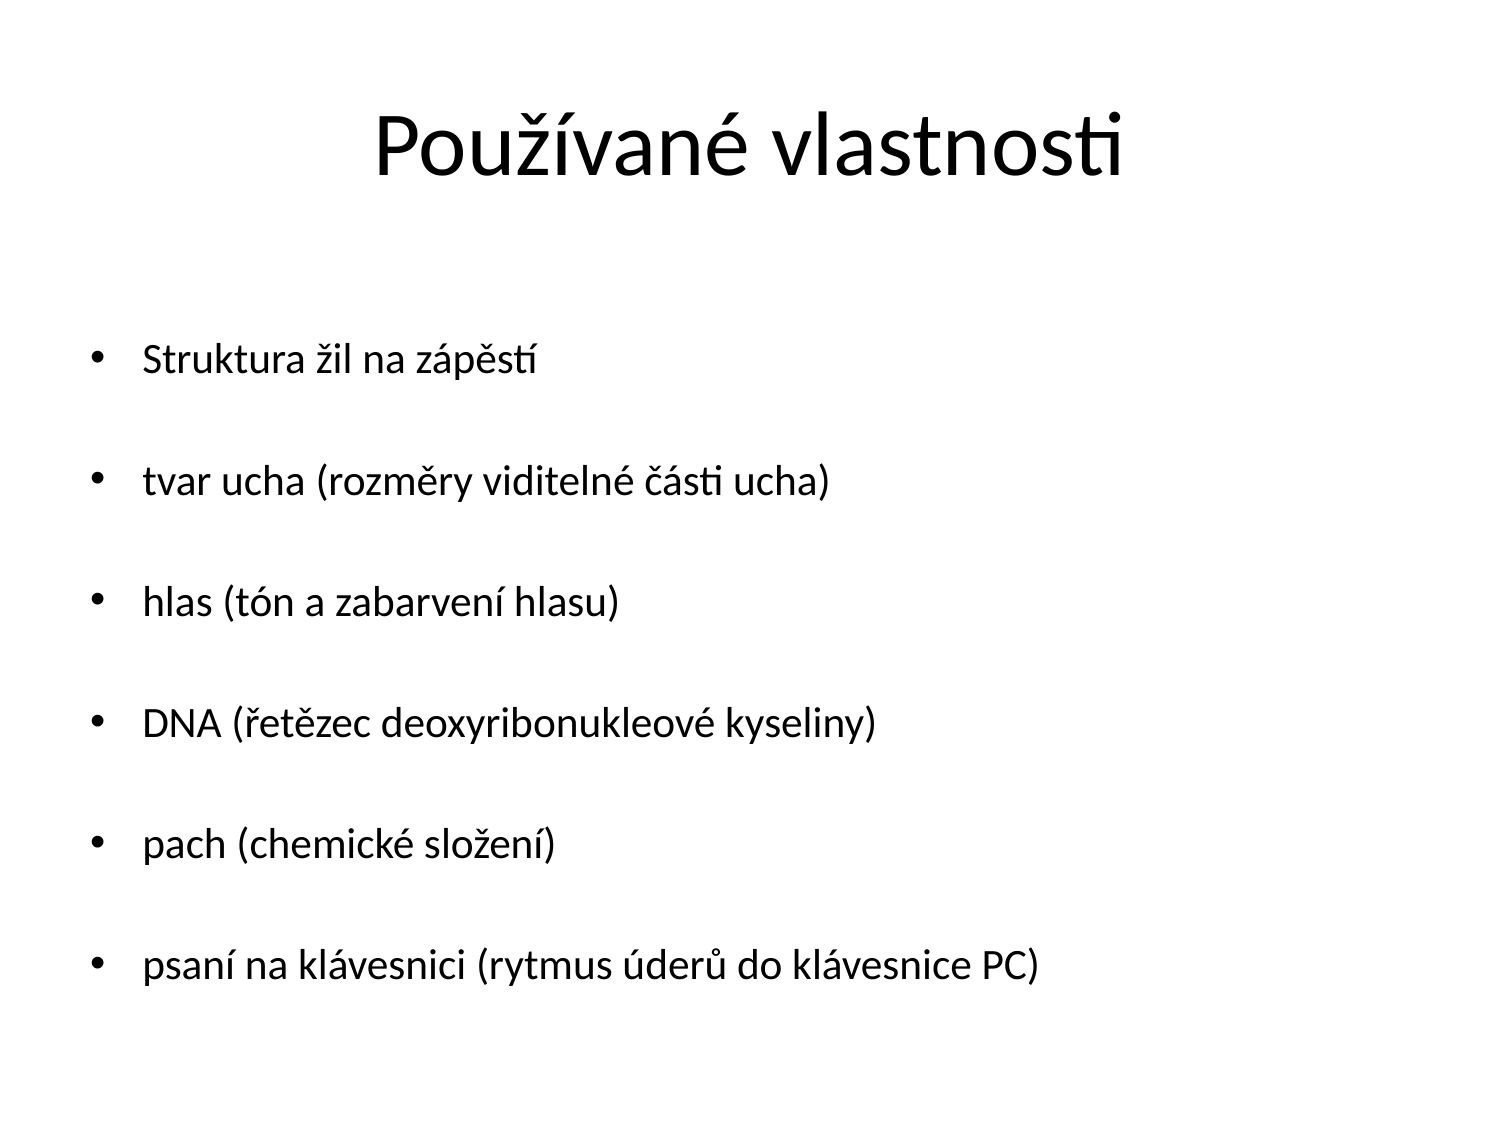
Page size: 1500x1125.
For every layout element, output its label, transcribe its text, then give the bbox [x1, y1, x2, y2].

title Používané vlastnosti [75, 45, 1425, 233]
list Struktura žil na zápěstí tvar ucha (rozměry viditelné části ucha) hlas (tón a zabarvení hlasu) DNA (řetězec deoxyribonukleové kyseliny) pach (chemické složení) psaní na klávesnici (rytmus úderů do klávesnice PC) [75, 262, 1425, 1005]
